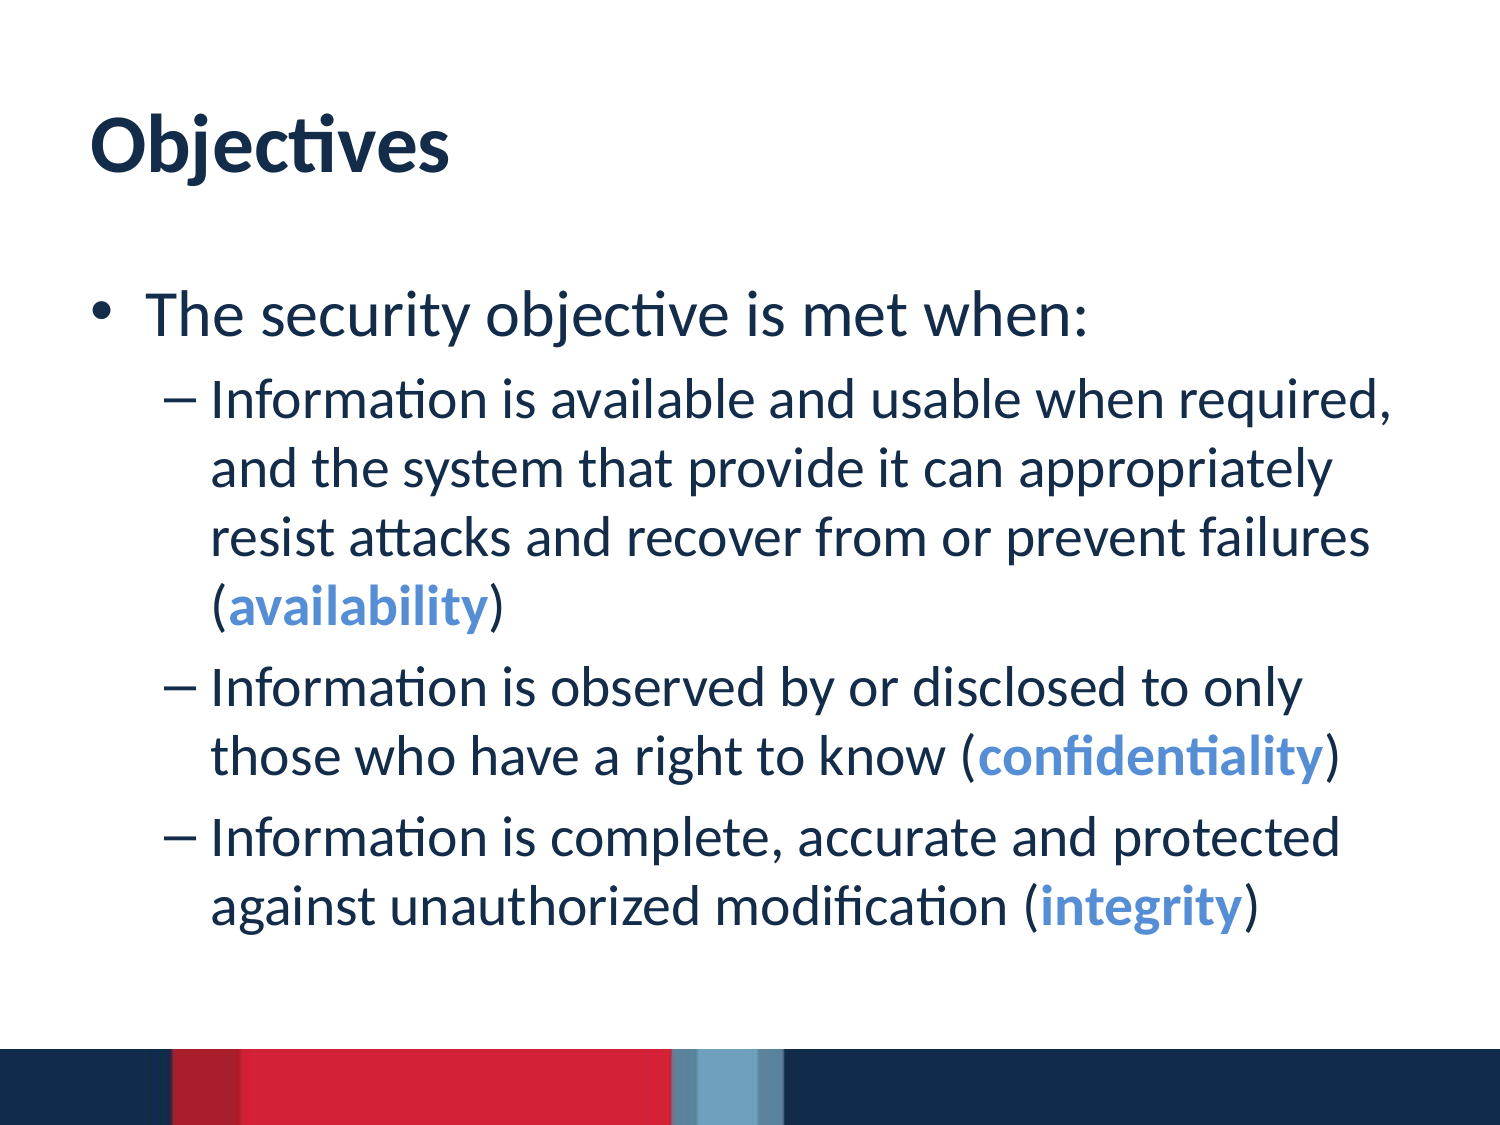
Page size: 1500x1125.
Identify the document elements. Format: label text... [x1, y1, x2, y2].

list The security objective is met when: Information is available and usable when required, and the system that provide it can appropriately resist attacks and recover from or prevent failures (availability) Information is observed by or disclosed to only those who have a right to know (confidentiality) Information is complete, accurate and protected against unauthorized modification (integrity) [75, 262, 1425, 975]
title Objectives [75, 45, 1425, 233]
picture [0, 1049, 1500, 1125]
